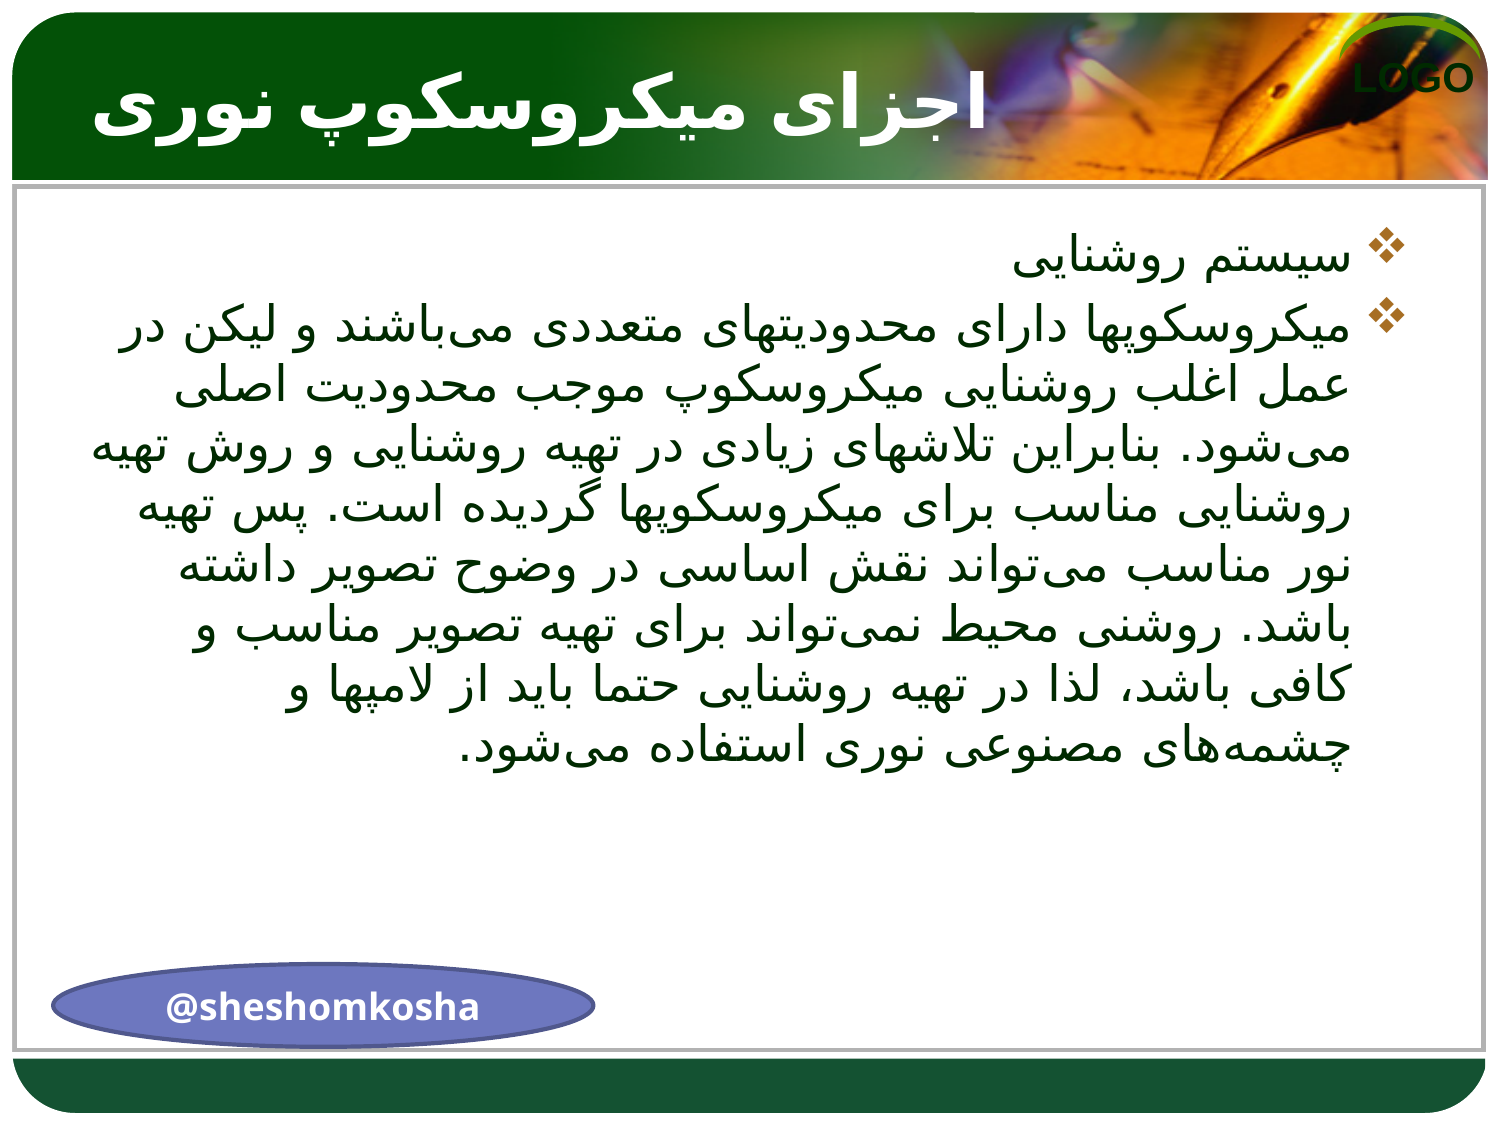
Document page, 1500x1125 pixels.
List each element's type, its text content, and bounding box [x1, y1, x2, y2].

list سیستم روشنایی میکروسکوپها دارای محدودیتهای متعددی می‌باشند و لیکن در عمل اغلب روشنایی میکروسکوپ موجب محدودیت اصلی می‌شود. بنابراین تلاشهای زیادی در تهیه روشنایی و روش تهیه روشنایی مناسب برای میکروسکوپها گردیده است. پس تهیه نور مناسب می‌تواند نقش اساسی در وضوح تصویر داشته باشد. روشنی محیط نمی‌تواند برای تهیه تصویر مناسب و کافی باشد، لذا در تهیه روشنایی حتما باید از لامپها و چشمه‌های مصنوعی نوری استفاده می‌شود. [75, 214, 1425, 1025]
picture [13, 13, 1487, 180]
text_box @sheshomkosha [51, 961, 596, 1049]
title اجزای میکروسکوپ نوری [75, 52, 1413, 145]
